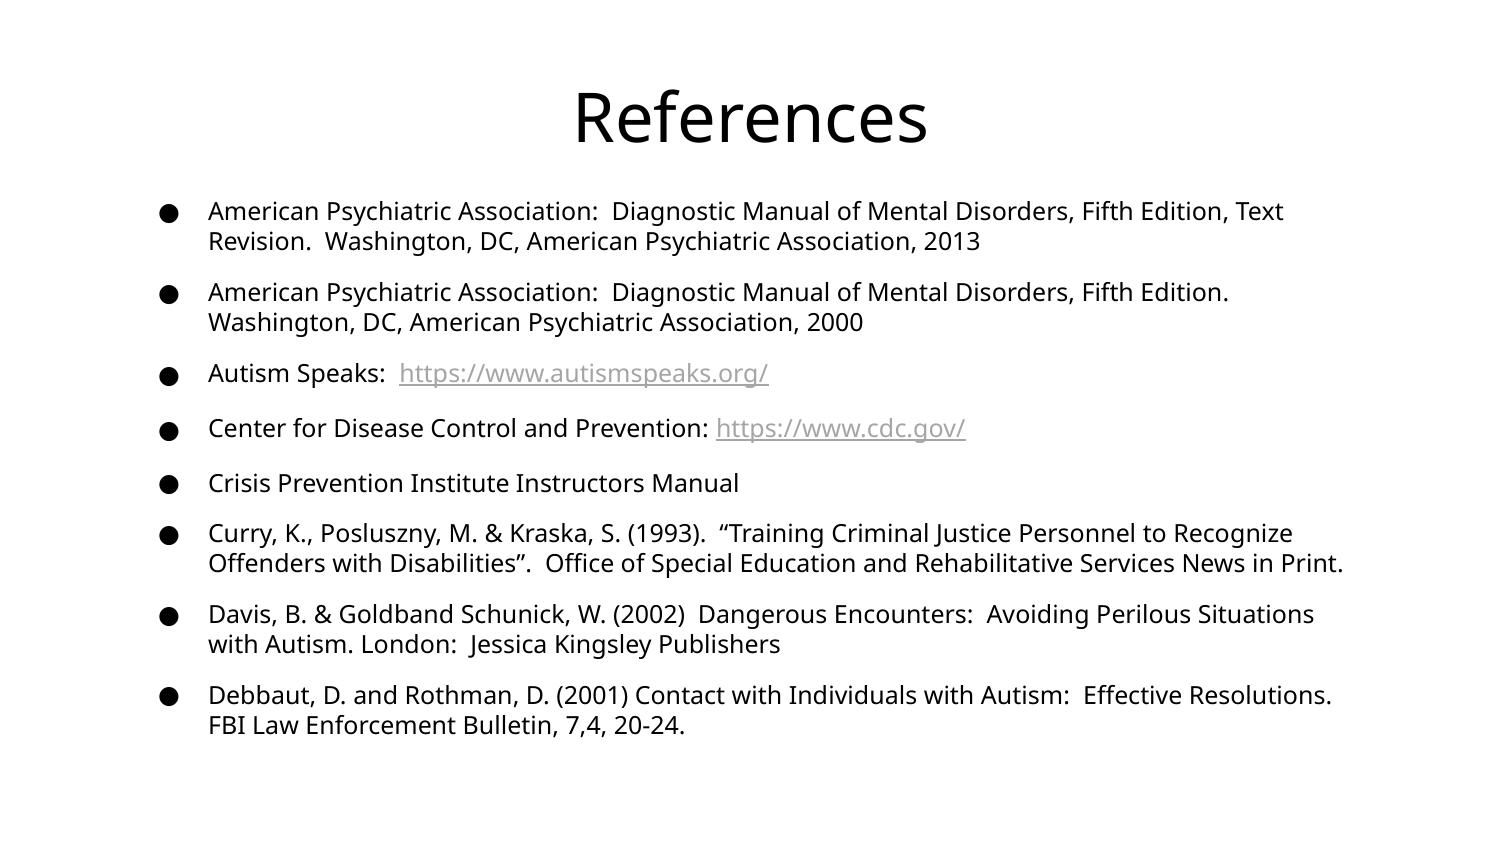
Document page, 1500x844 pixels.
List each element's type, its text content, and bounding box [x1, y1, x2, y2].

title References [119, 88, 1383, 153]
list American Psychiatric Association: Diagnostic Manual of Mental Disorders, Fifth Edition, Text Revision. Washington, DC, American Psychiatric Association, 2013 American Psychiatric Association: Diagnostic Manual of Mental Disorders, Fifth Edition. Washington, DC, American Psychiatric Association, 2000 Autism Speaks: https://www.autismspeaks.org/ Center for Disease Control and Prevention: https://www.cdc.gov/ Crisis Prevention Institute Instructors Manual Curry, K., Posluszny, M. & Kraska, S. (1993). “Training Criminal Justice Personnel to Recognize Offenders with Disabilities”. Office of Special Education and Rehabilitative Services News in Print. Davis, B. & Goldband Schunick, W. (2002) Dangerous Encounters: Avoiding Perilous Situations with Autism. London: Jessica Kingsley Publishers Debbaut, D. and Rothman, D. (2001) Contact with Individuals with Autism: Effective Resolutions. FBI Law Enforcement Bulletin, 7,4, 20-24. [118, 180, 1382, 756]
